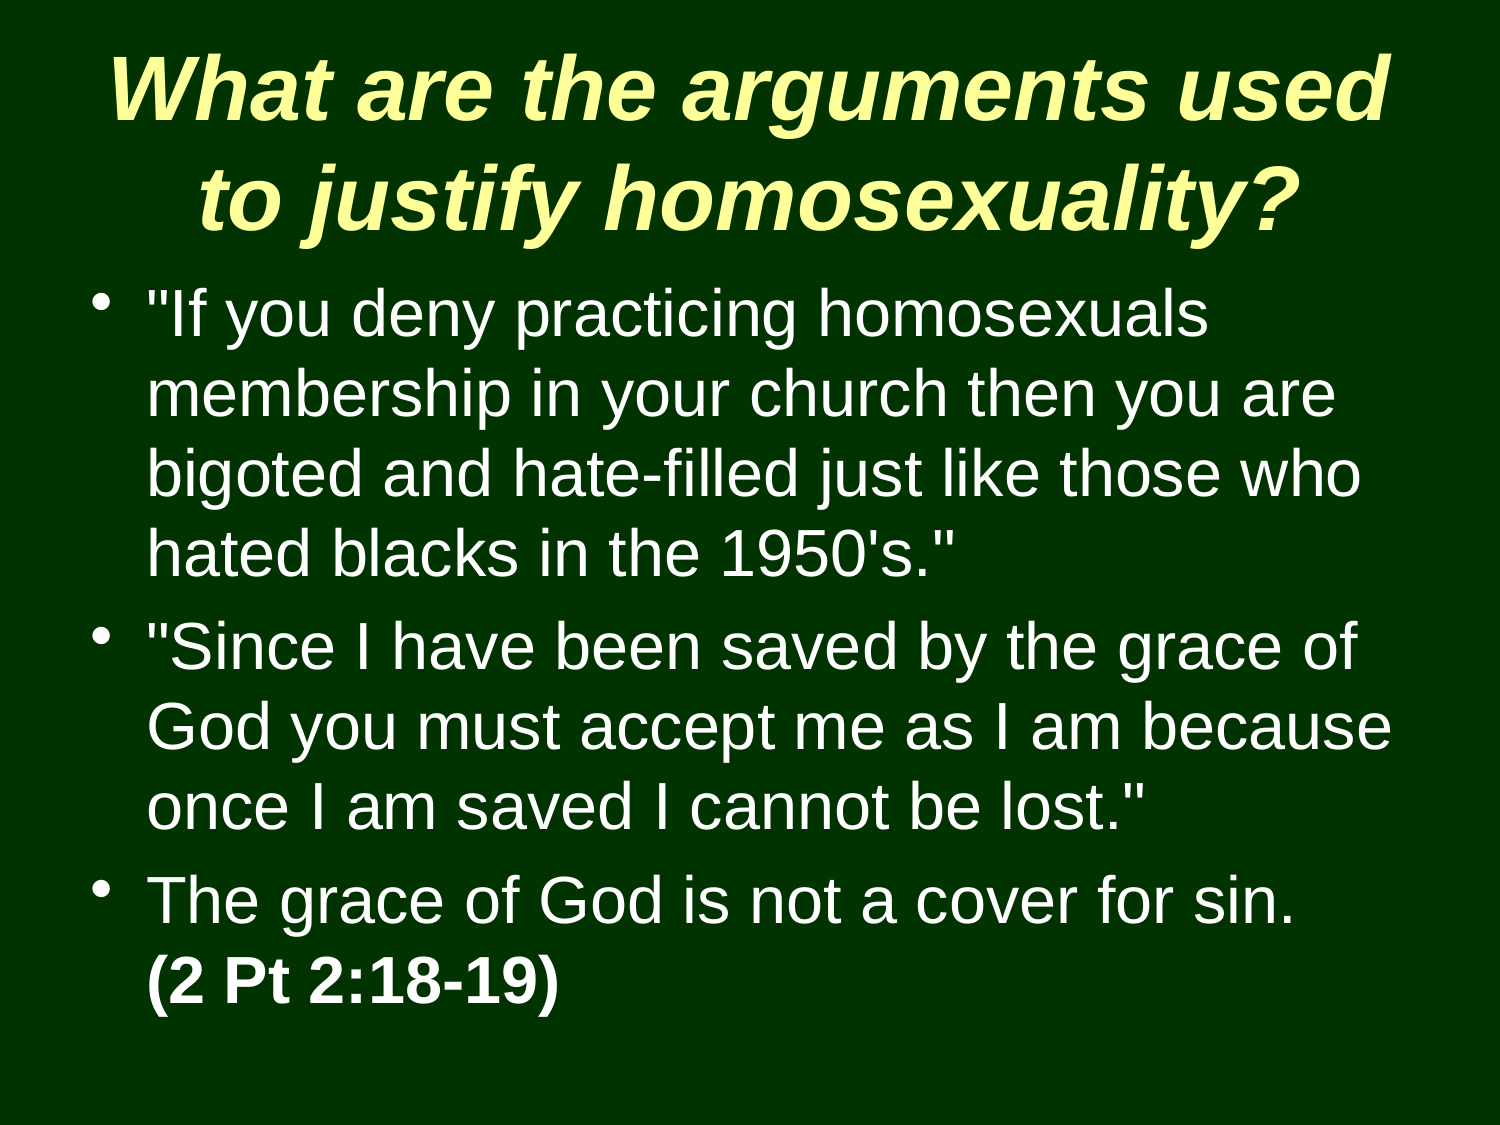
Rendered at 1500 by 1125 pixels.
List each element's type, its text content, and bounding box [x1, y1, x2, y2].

title What are the arguments used to justify homosexuality? [75, 45, 1425, 233]
list "If you deny practicing homosexuals membership in your church then you are bigoted and hate-filled just like those who hated blacks in the 1950's." "Since I have been saved by the grace of God you must accept me as I am because once I am saved I cannot be lost." The grace of God is not a cover for sin. (2 Pt 2:18-19) [75, 262, 1425, 1005]
